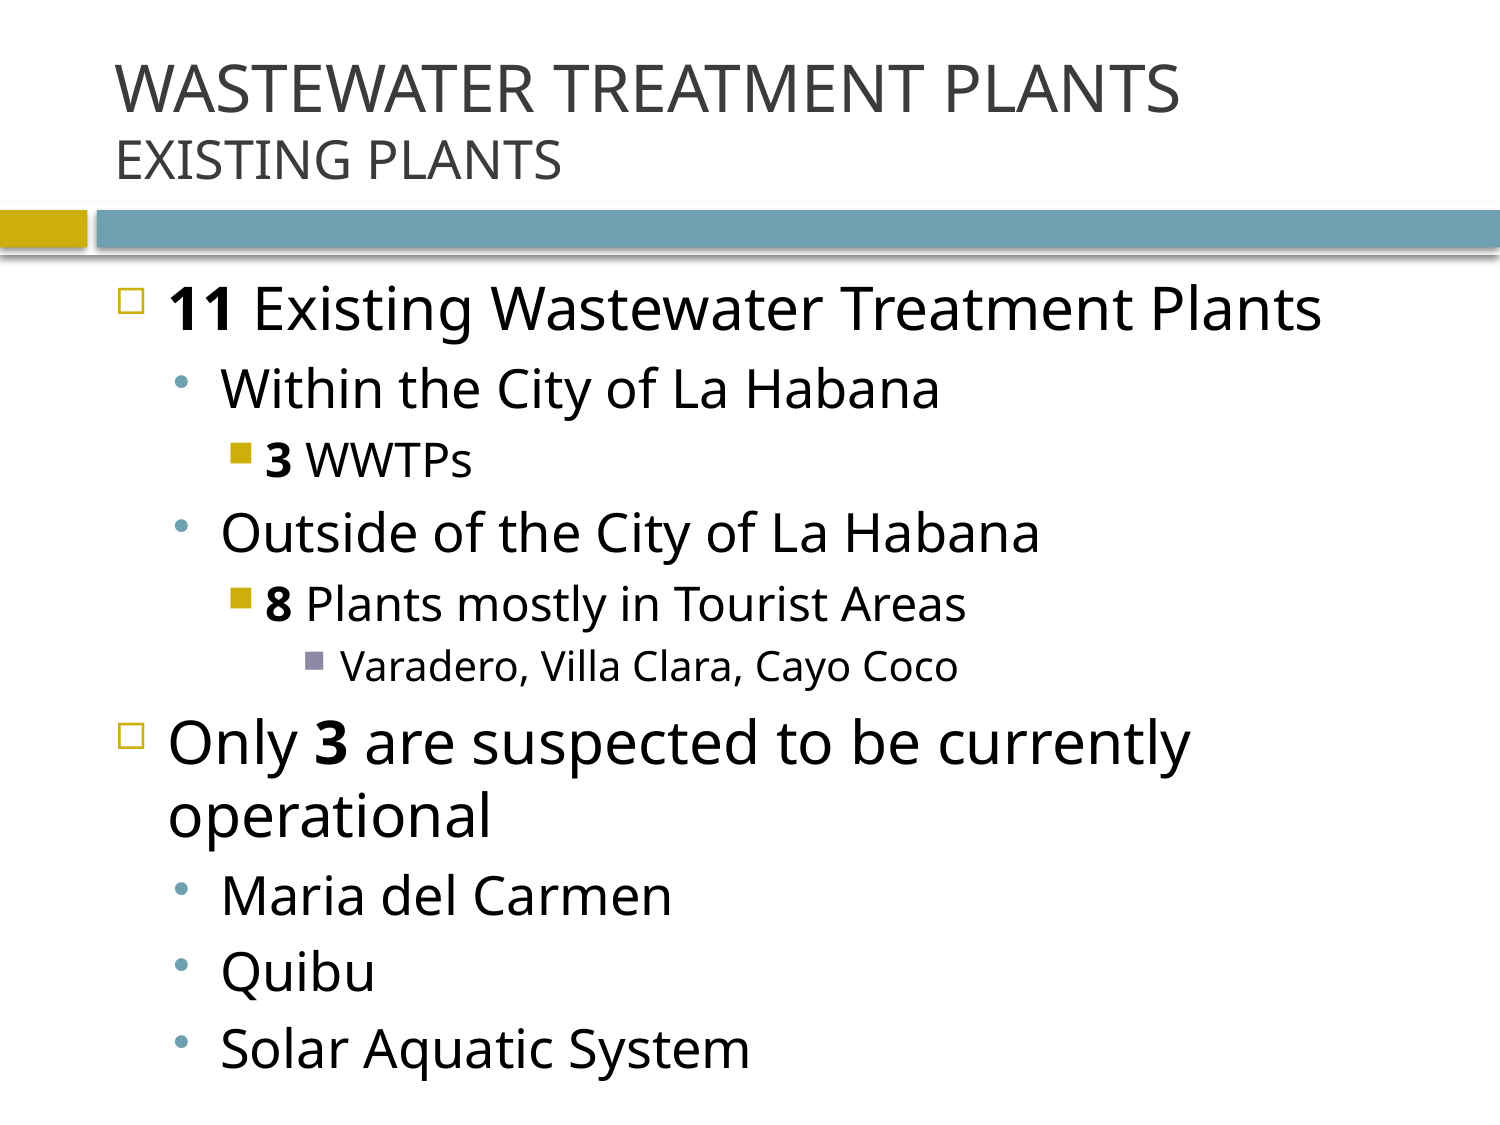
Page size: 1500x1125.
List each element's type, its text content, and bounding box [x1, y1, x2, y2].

list 11 Existing Wastewater Treatment Plants Within the City of La Habana 3 WWTPs Outside of the City of La Habana 8 Plants mostly in Tourist Areas Varadero, Villa Clara, Cayo Coco Only 3 are suspected to be currently operational Maria del Carmen Quibu Solar Aquatic System [100, 262, 1438, 1125]
title WASTEWATER TREATMENT PLANTS EXISTING PLANTS [99, 37, 1500, 200]
